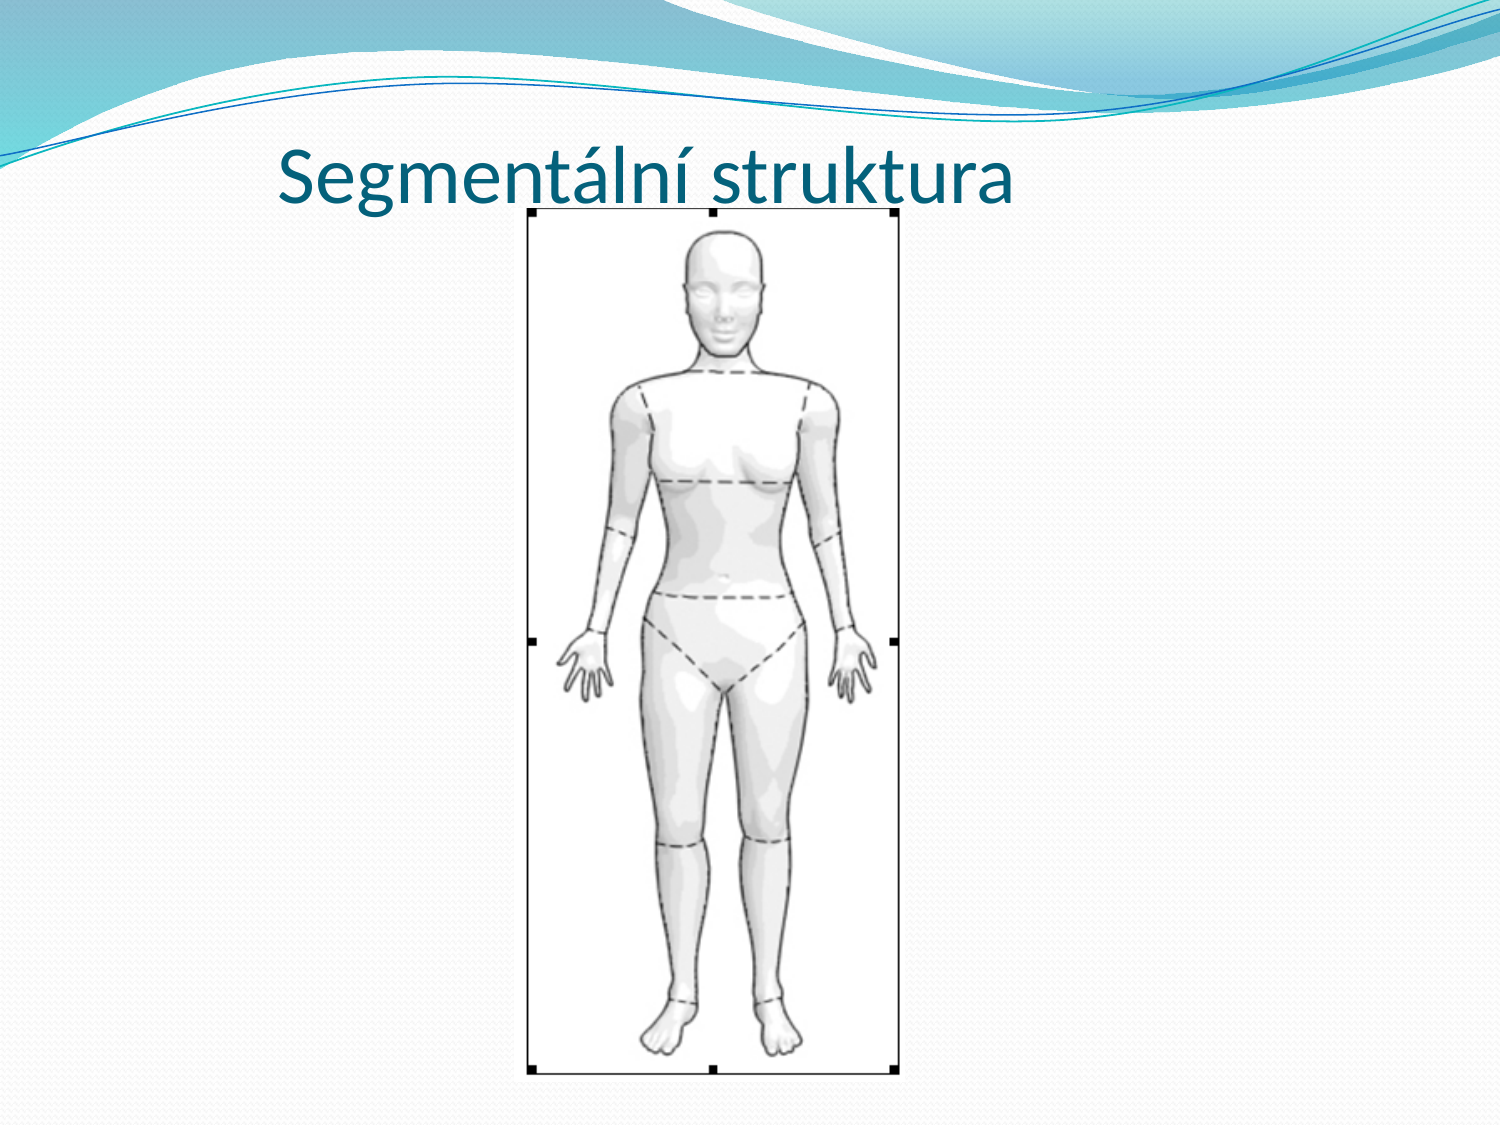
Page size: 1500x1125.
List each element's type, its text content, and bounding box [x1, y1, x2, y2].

title Segmentální struktura [277, 113, 1176, 221]
picture [513, 207, 906, 1083]
